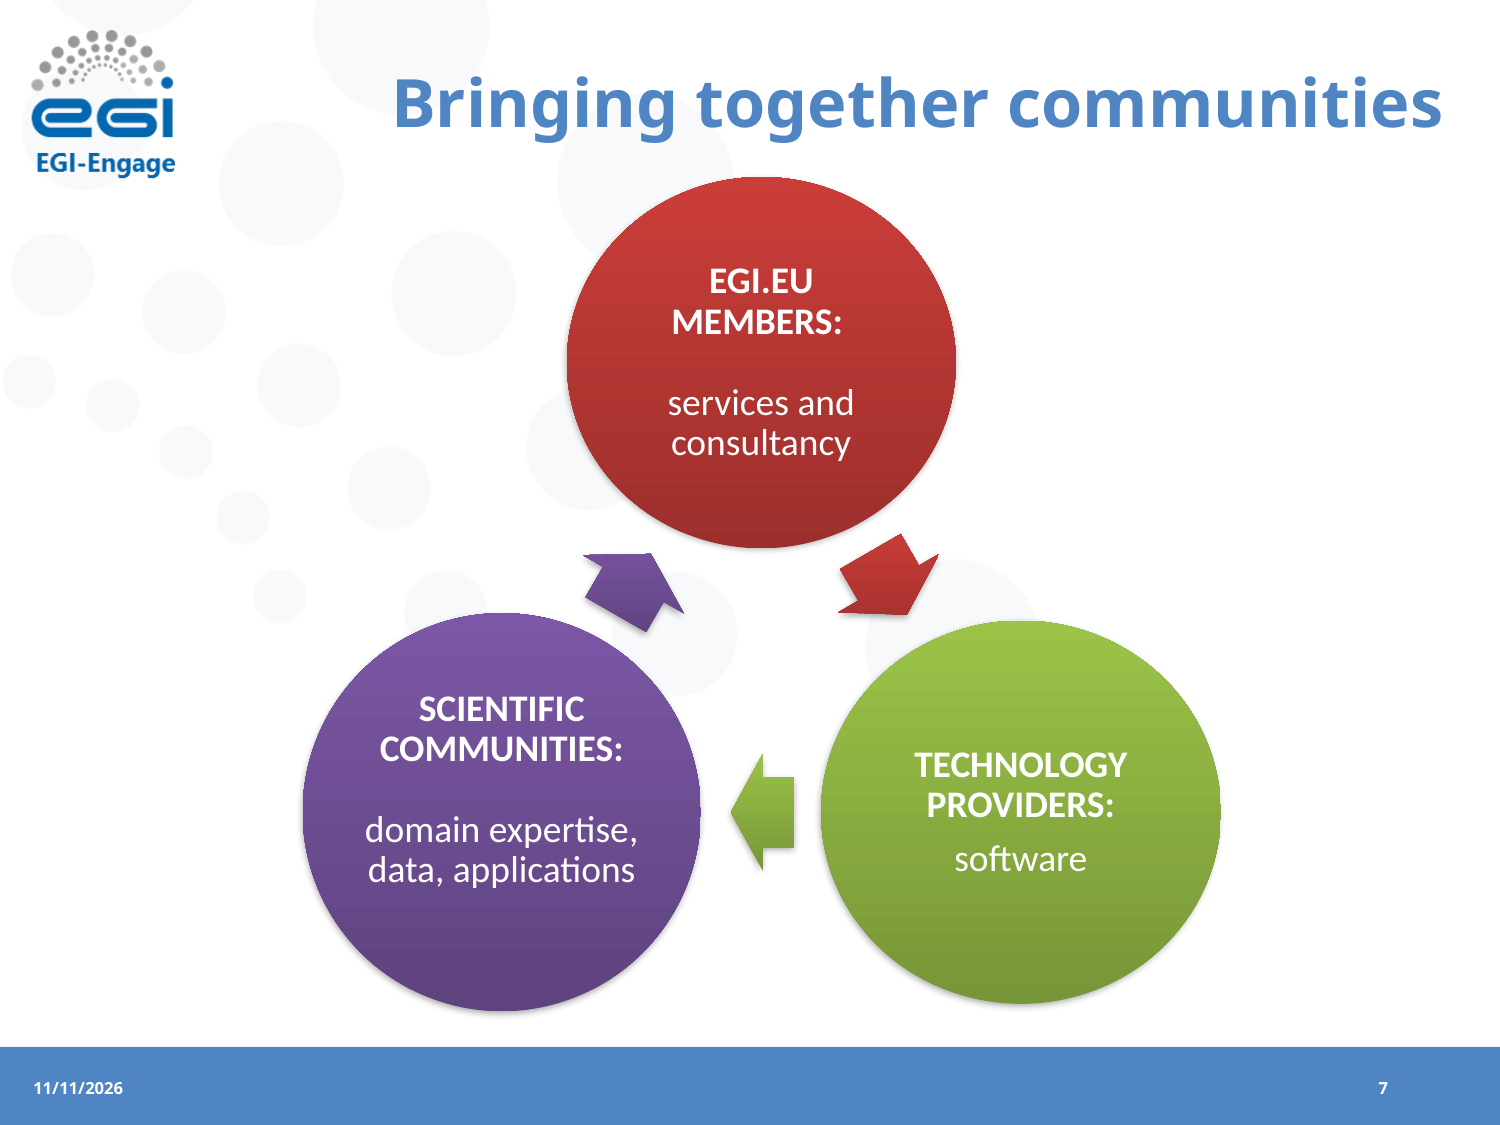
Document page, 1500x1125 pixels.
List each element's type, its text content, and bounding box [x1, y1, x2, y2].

title Bringing together communities [253, 30, 1459, 171]
picture [3, 0, 1076, 772]
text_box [265, 196, 1259, 993]
